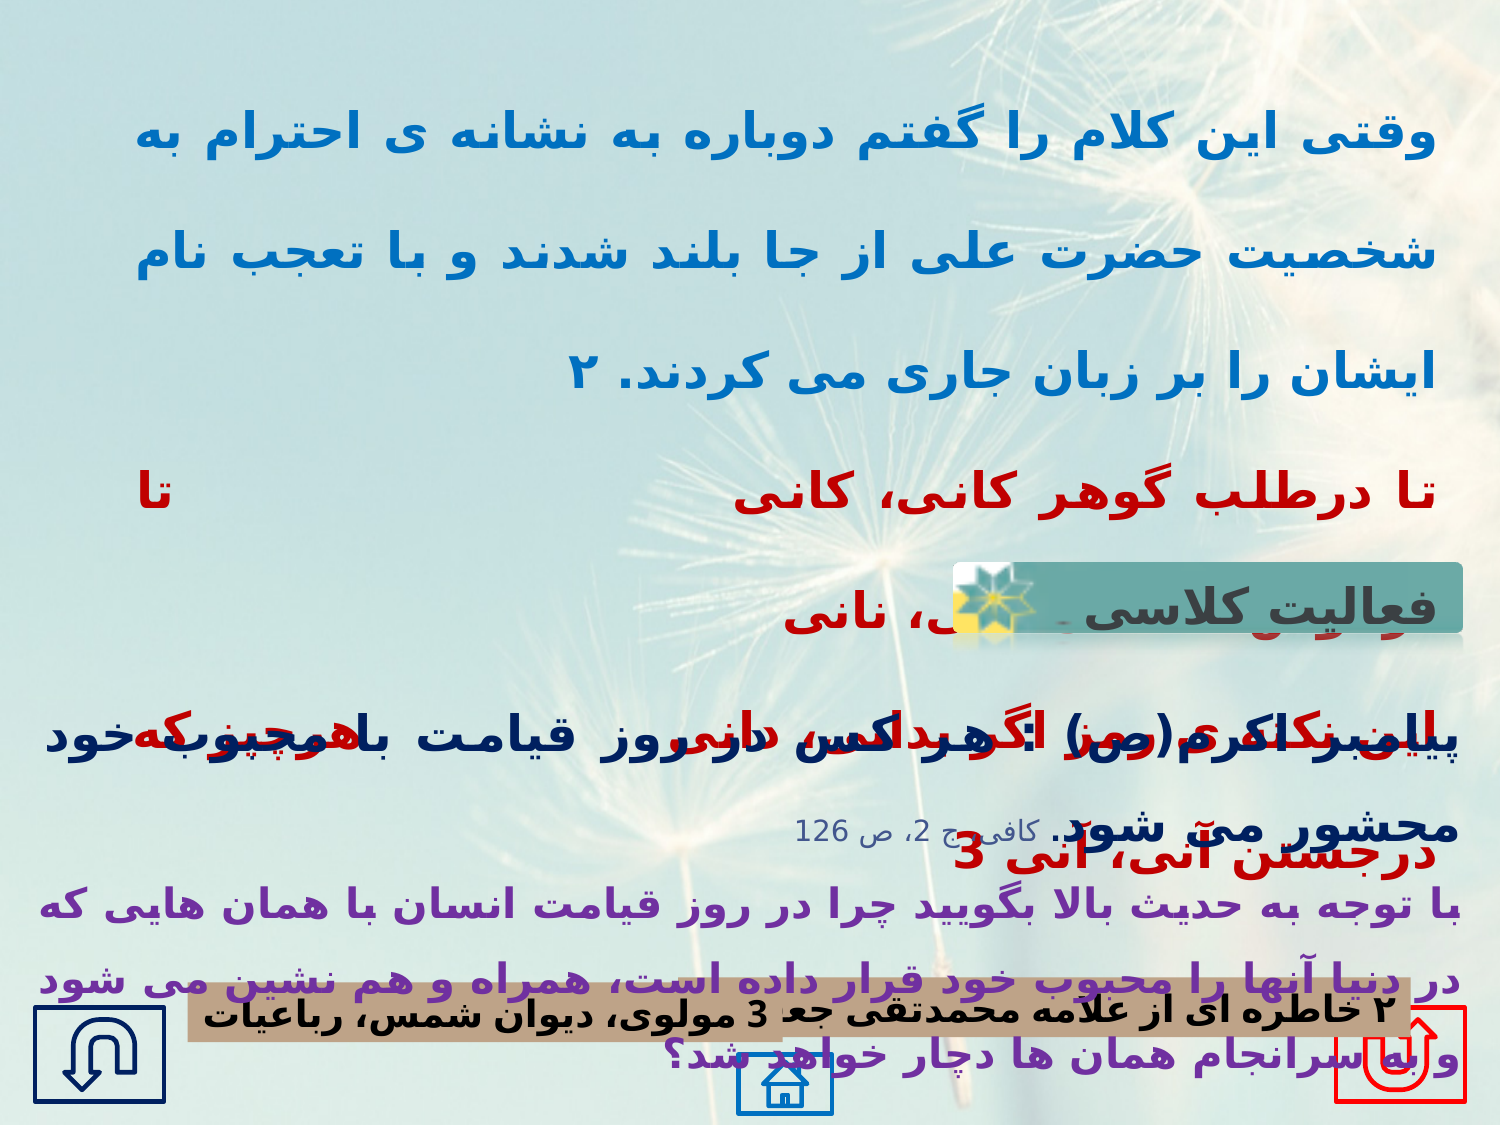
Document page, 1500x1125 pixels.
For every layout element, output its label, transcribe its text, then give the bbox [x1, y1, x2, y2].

text_box وقتی این کلام را گفتم دوباره به نشانه ی احترام به شخصیت حضرت علی از جا بلند شدند و با تعجب نام ایشان را بر زبان جاری می کردند. ٢ تا درطلب گوهر کانی، کانی تا درهوس لقمه ی نانی، نانی این نکته ی رمز اگر بدانی، دانی هرچیز که درجستن آنی، آنی 3 [117, 30, 1453, 664]
picture [0, 0, 1500, 1125]
text_box پیامبر اکرم(ص) : هر کس در روز قیامت با محبوب خود محشور می شود. کافی، ج 2، ص 126 با توجه به حدیث بالا بگویید چرا در روز قیامت انسان با همان هایی که در دنیا آنها را محبوب خود قرار داده است، همراه و هم نشین می شود و به سرانجام همان ها دچار خواهد شد؟ [23, 664, 1477, 1084]
text_box [33, 1084, 166, 1104]
text_box [1334, 1084, 1467, 1104]
text_box [736, 1084, 834, 1116]
